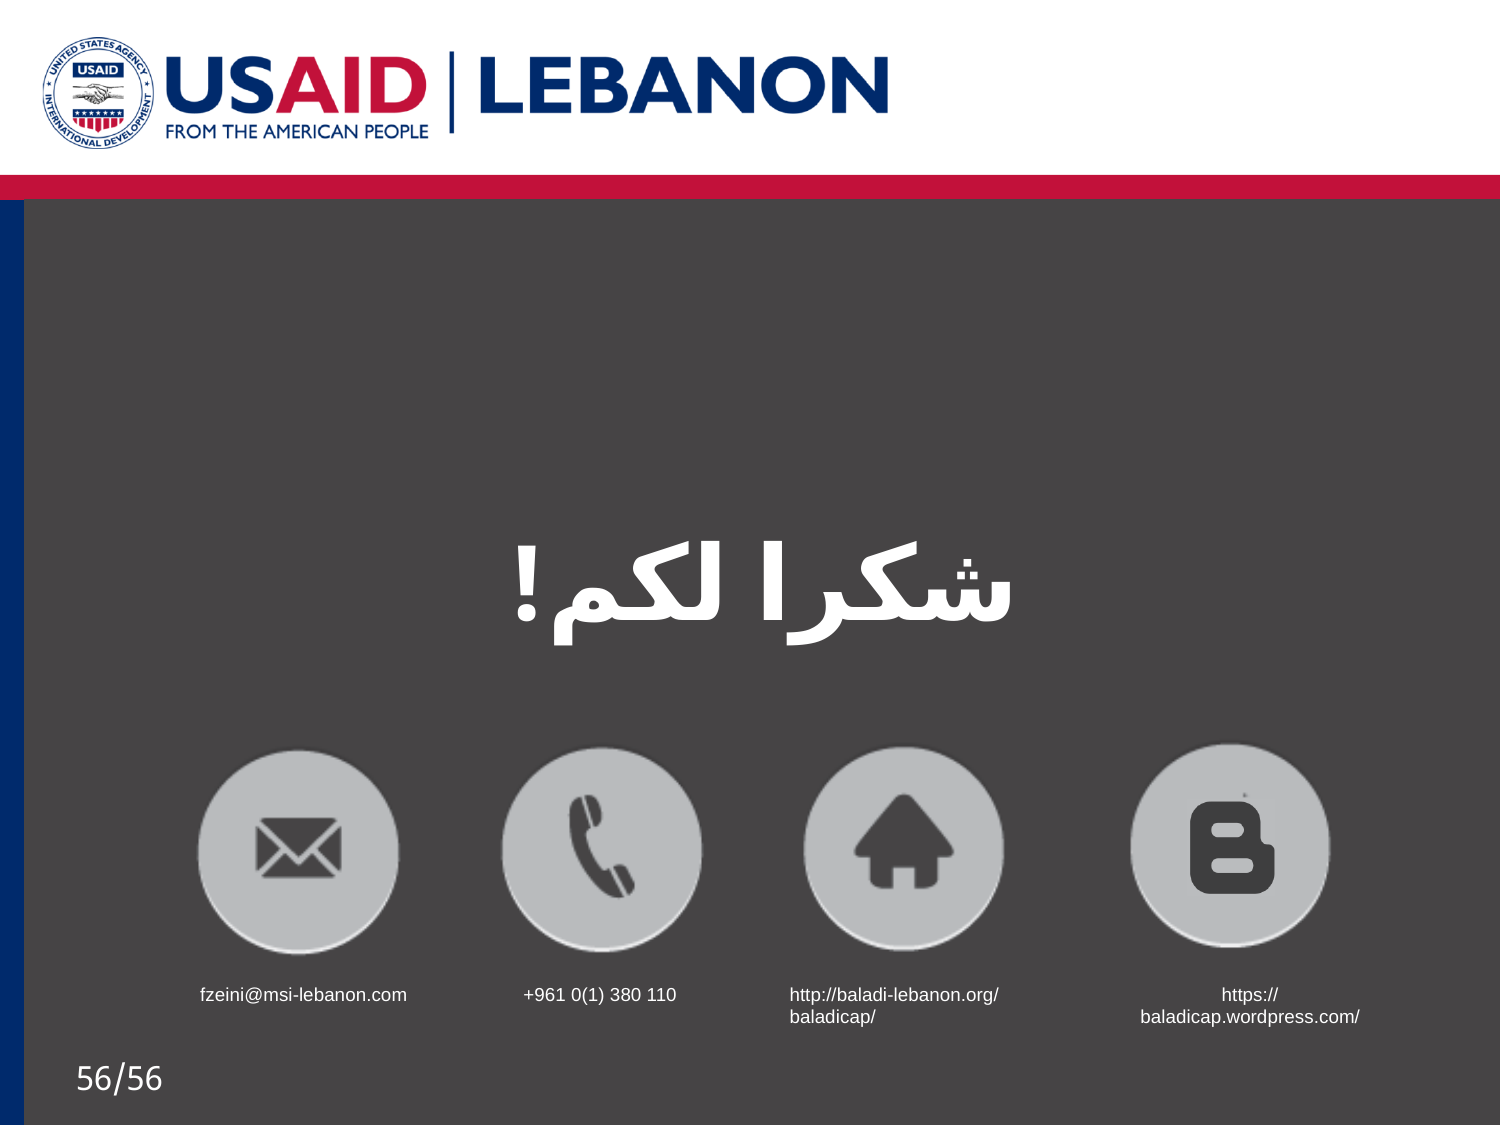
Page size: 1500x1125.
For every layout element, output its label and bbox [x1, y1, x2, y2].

picture [42, 37, 888, 149]
picture [24, 199, 1500, 1125]
